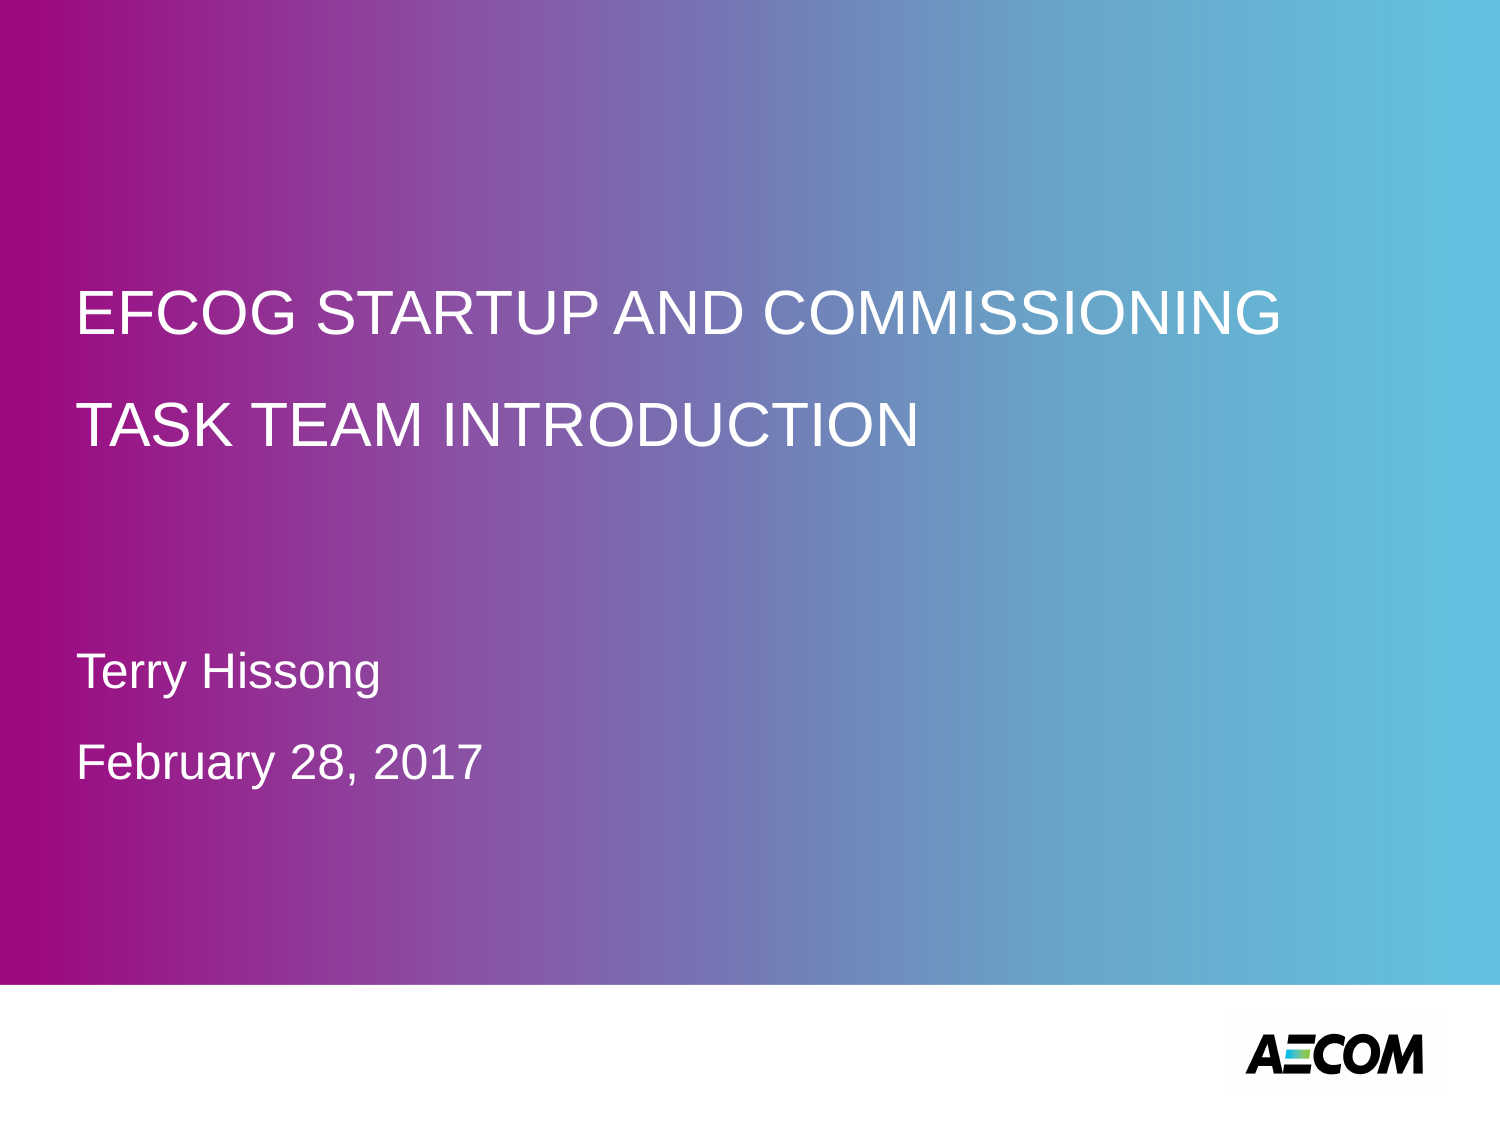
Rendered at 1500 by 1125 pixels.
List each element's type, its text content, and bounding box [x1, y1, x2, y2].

picture [0, 0, 1500, 984]
title EFCOG STARTUP AND COMMISSIONING TASK TEAM INTRODUCTION [75, 234, 1385, 476]
subtitle Terry Hissong February 28, 2017 [75, 642, 1245, 785]
picture [1226, 1015, 1442, 1093]
